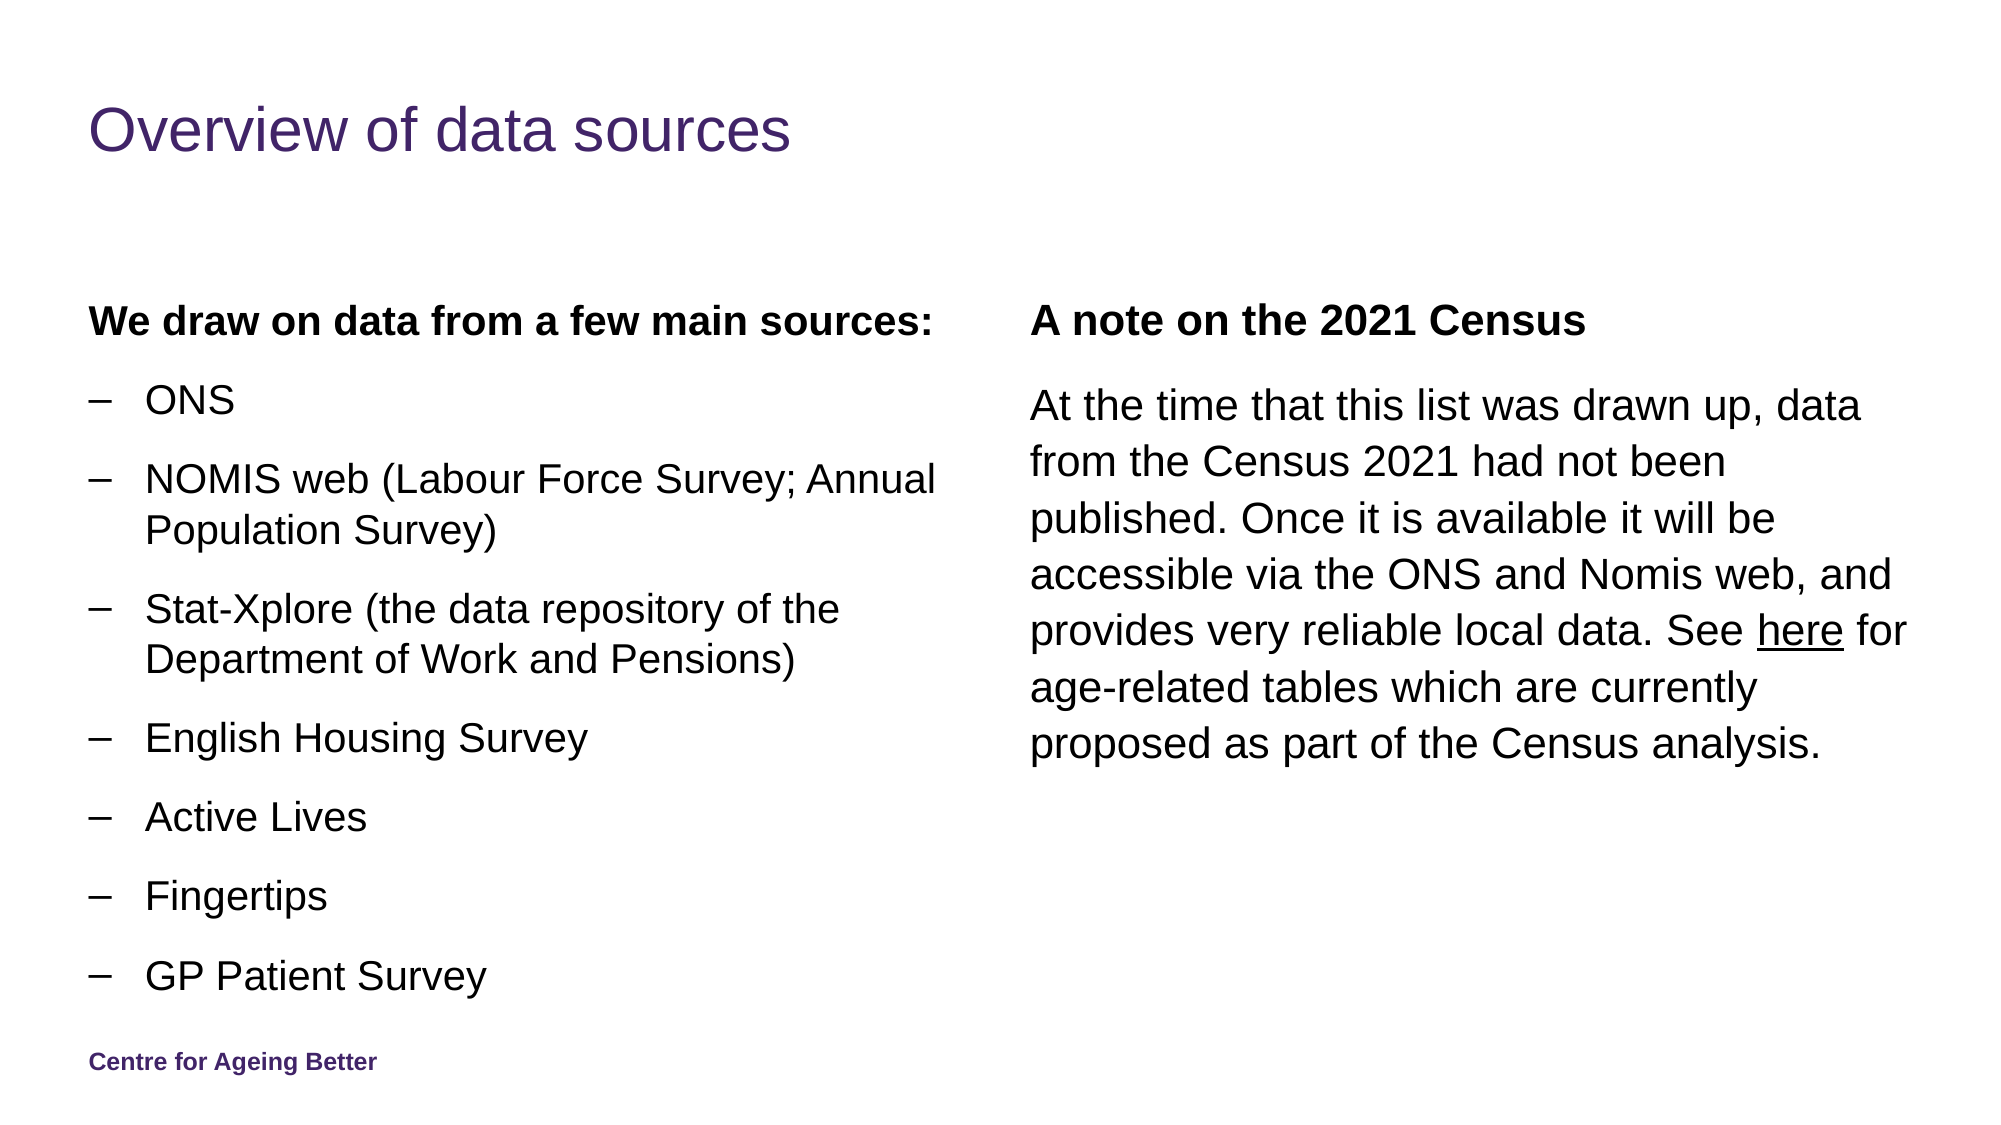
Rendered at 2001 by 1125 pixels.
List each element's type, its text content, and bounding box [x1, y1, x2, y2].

list A note on the 2021 Census At the time that this list was drawn up, data from the Census 2021 had not been published. Once it is available it will be accessible via the ONS and Nomis web, and provides very reliable local data. See here for age-related tables which are currently proposed as part of the Census analysis. [1029, 287, 1928, 1014]
list We draw on data from a few main sources: ONS​ NOMIS web​ (Labour Force Survey; Annual Population Survey) Stat-Xplore (the data repository of the Department of Work and Pensions)​ English Housing Survey Active Lives Fingertips GP Patient Survey [88, 287, 975, 1014]
title Overview of data sources [88, 88, 1912, 259]
